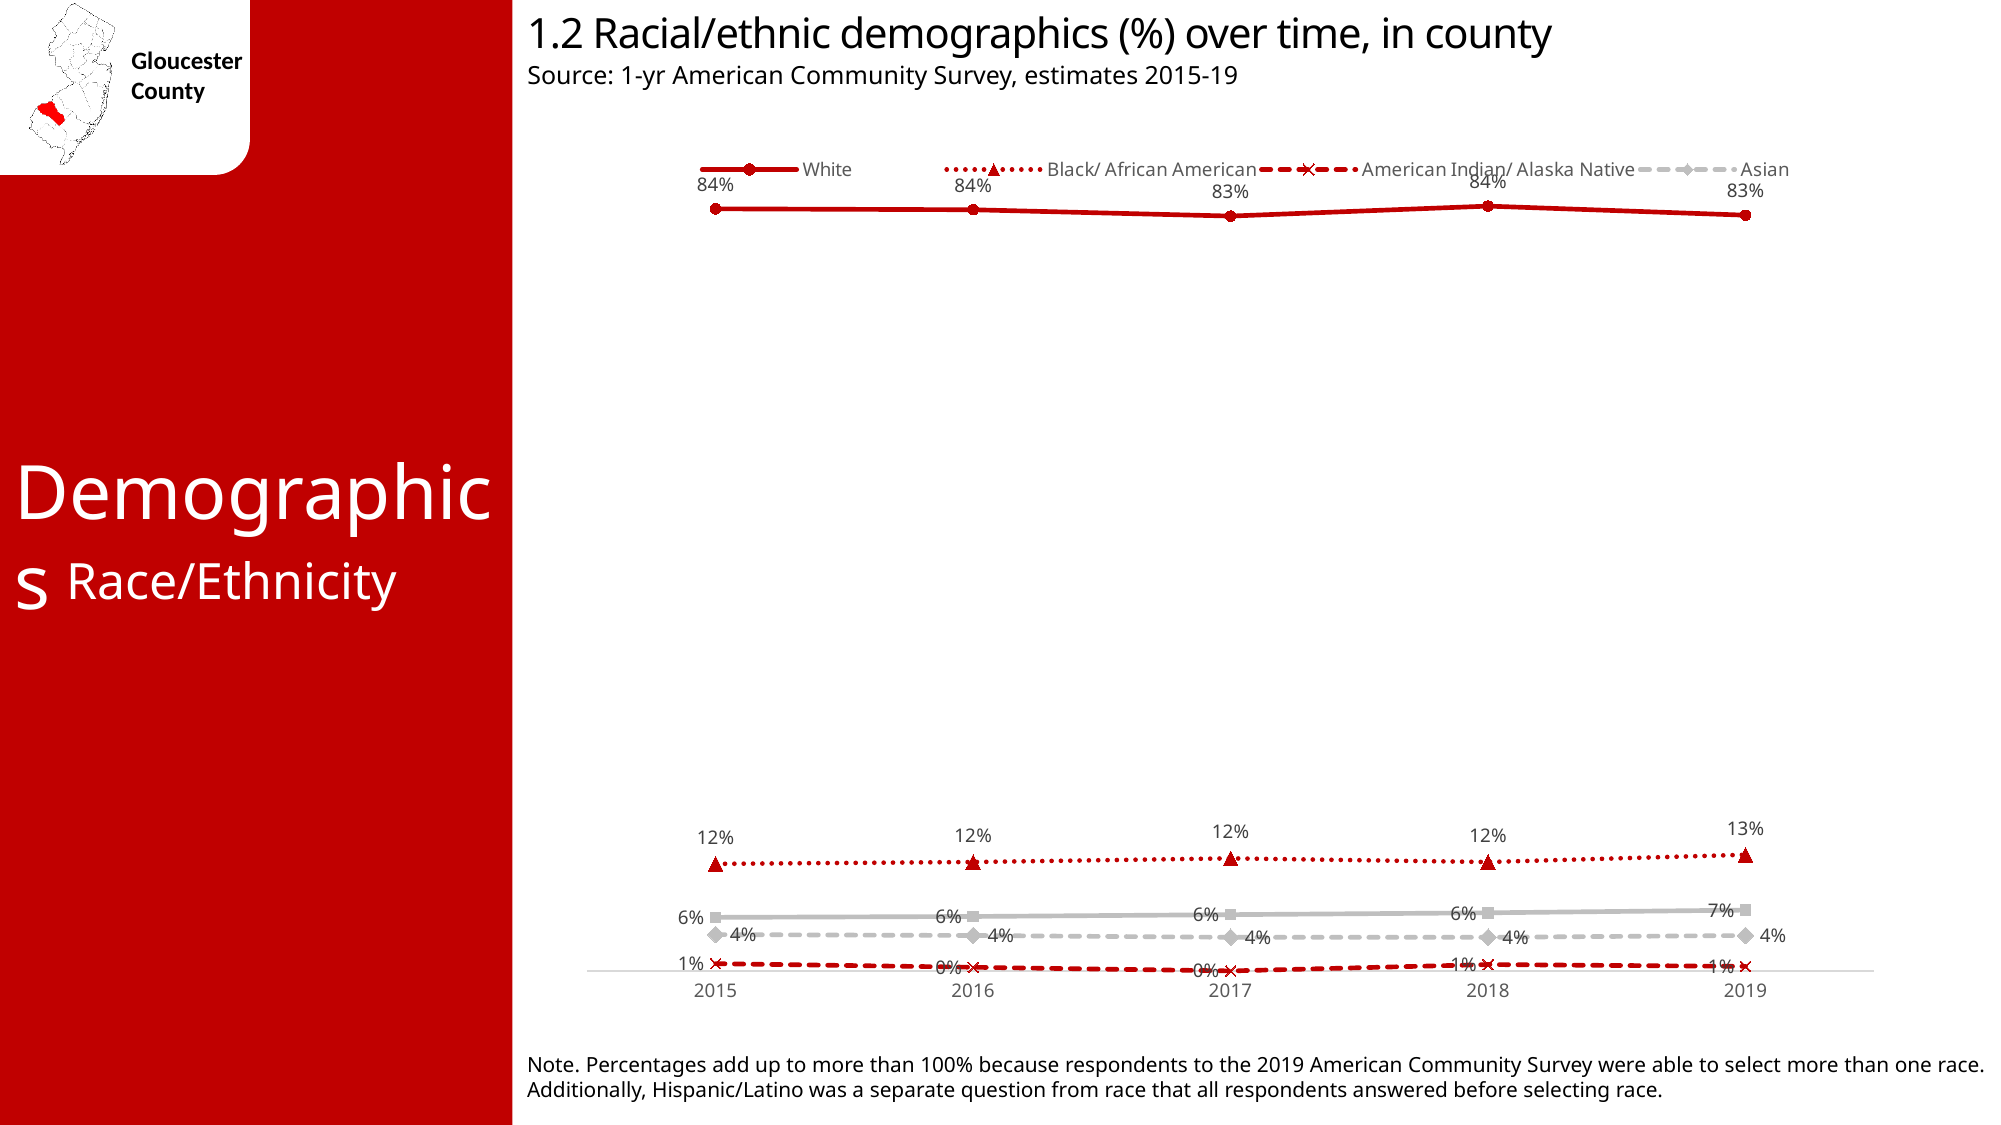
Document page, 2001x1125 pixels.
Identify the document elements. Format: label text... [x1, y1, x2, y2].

text_box 1.2 Racial/ethnic demographics (%) over time, in county [512, 0, 1863, 115]
text_box Note. Percentages add up to more than 100% because respondents to the 2019 American Community Survey were able to select more than one race. Additionally, Hispanic/Latino was a separate question from race that all respondents answered before selecting race. [512, 1039, 2000, 1114]
chart [563, 131, 1898, 1021]
text_box Demographics [0, 437, 513, 633]
text_box Source: 1-yr American Community Survey, estimates 2015-19 [512, 52, 1570, 97]
text_box Race/Ethnicity [51, 542, 461, 617]
picture [29, 3, 115, 165]
